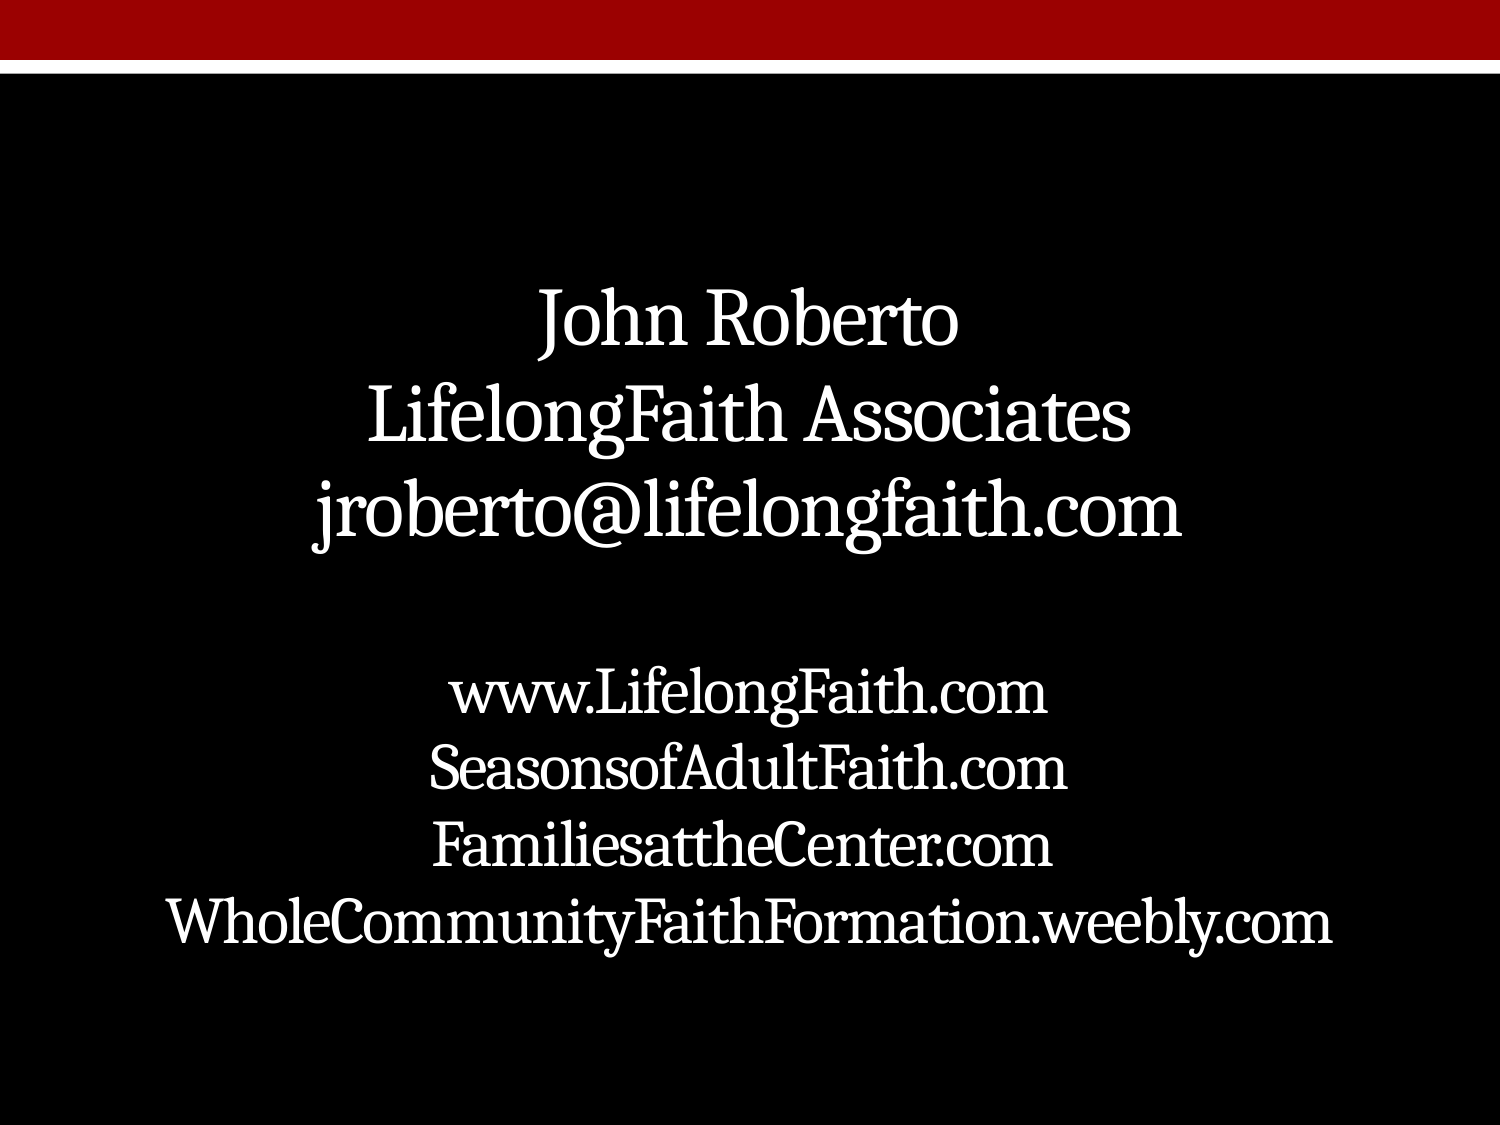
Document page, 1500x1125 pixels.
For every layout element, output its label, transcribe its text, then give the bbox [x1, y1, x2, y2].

title John Roberto LifelongFaith Associates jroberto@lifelongfaith.com www.LifelongFaith.com SeasonsofAdultFaith.com FamiliesattheCenter.com WholeCommunityFaithFormation.weebly.com [75, 141, 1425, 1089]
